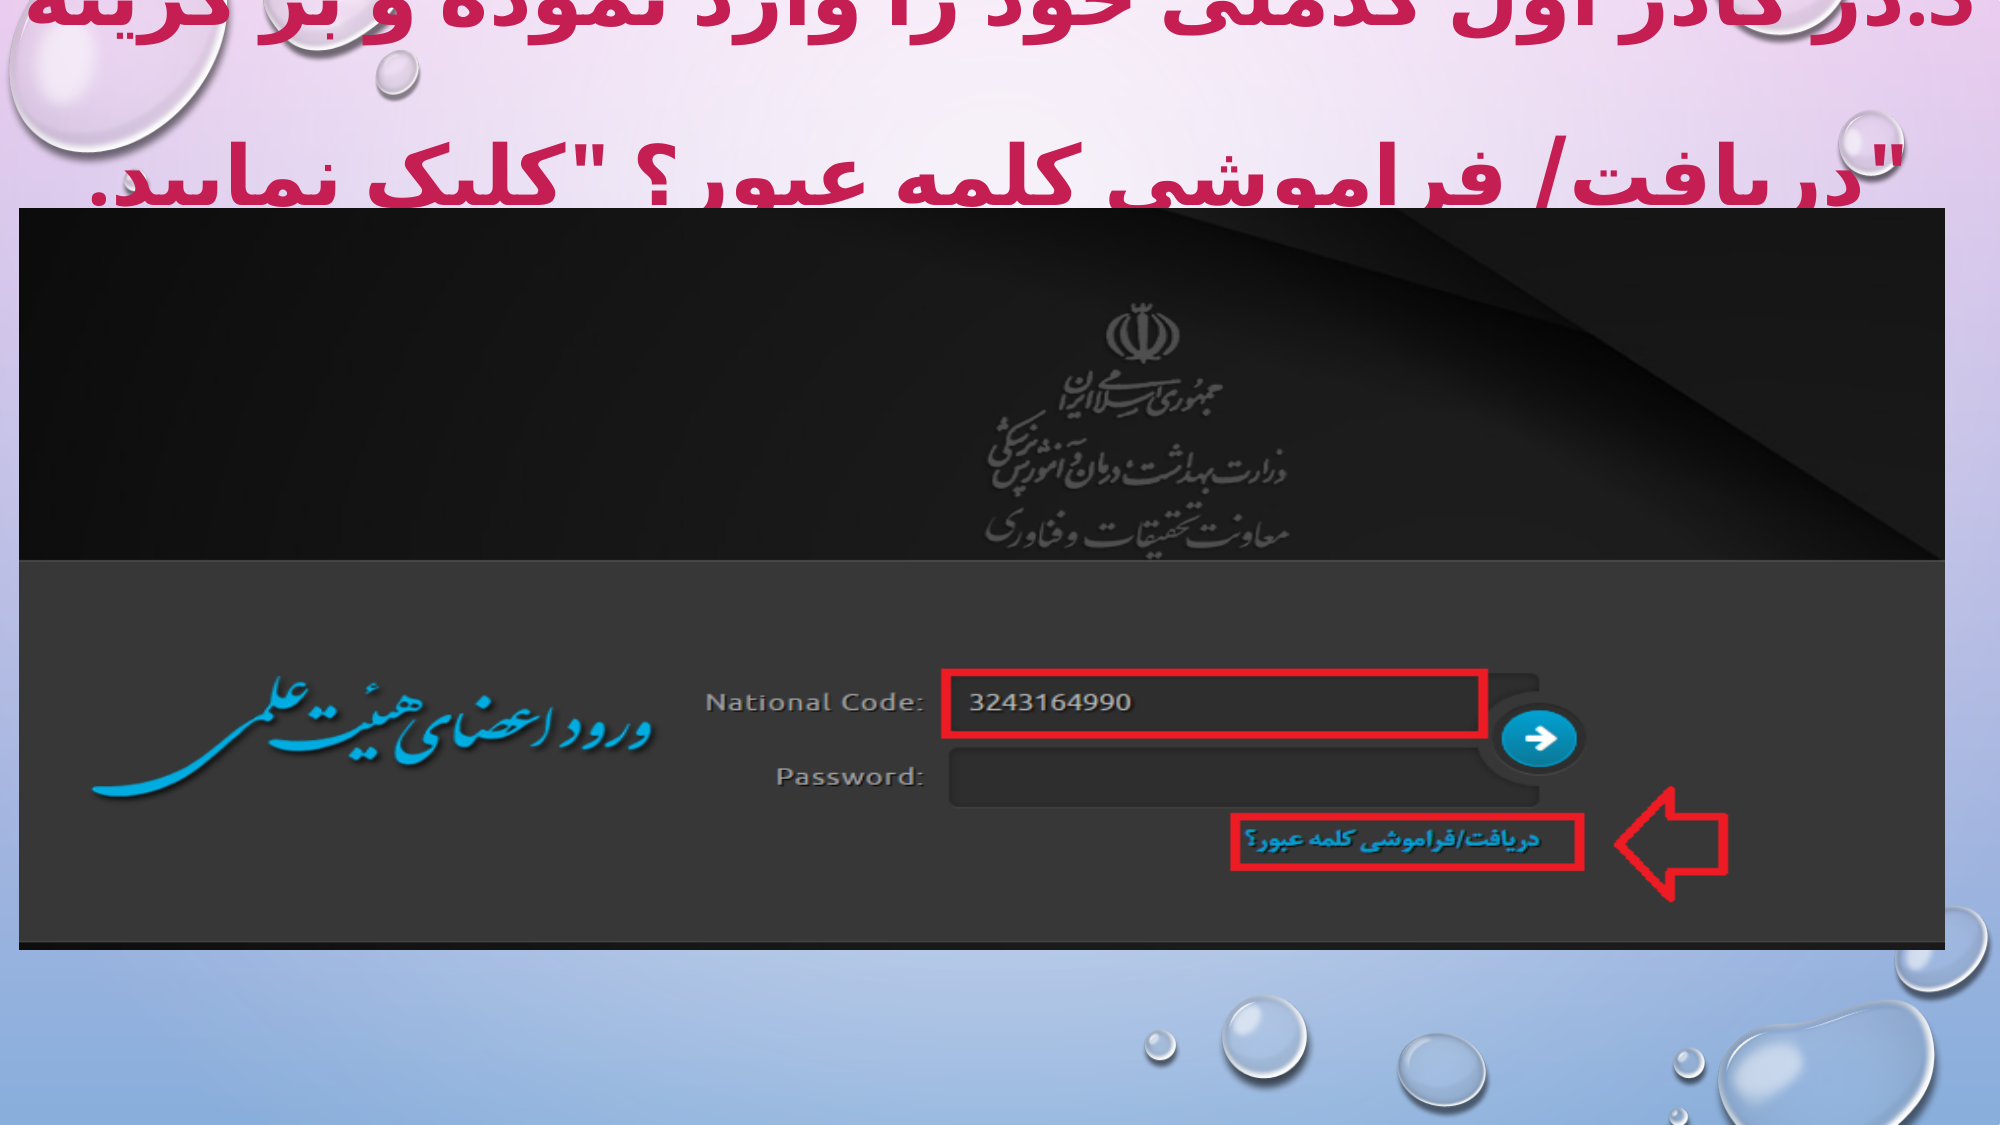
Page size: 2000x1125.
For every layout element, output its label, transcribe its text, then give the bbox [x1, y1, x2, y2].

title 3.در کادر اول کدملی خود را وارد نموده و بر گزینه "دریافت/ فراموشی کلمه عبور؟ "کلیک نمایید. [0, 0, 2000, 268]
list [18, 207, 1945, 951]
picture [0, 268, 2000, 1125]
